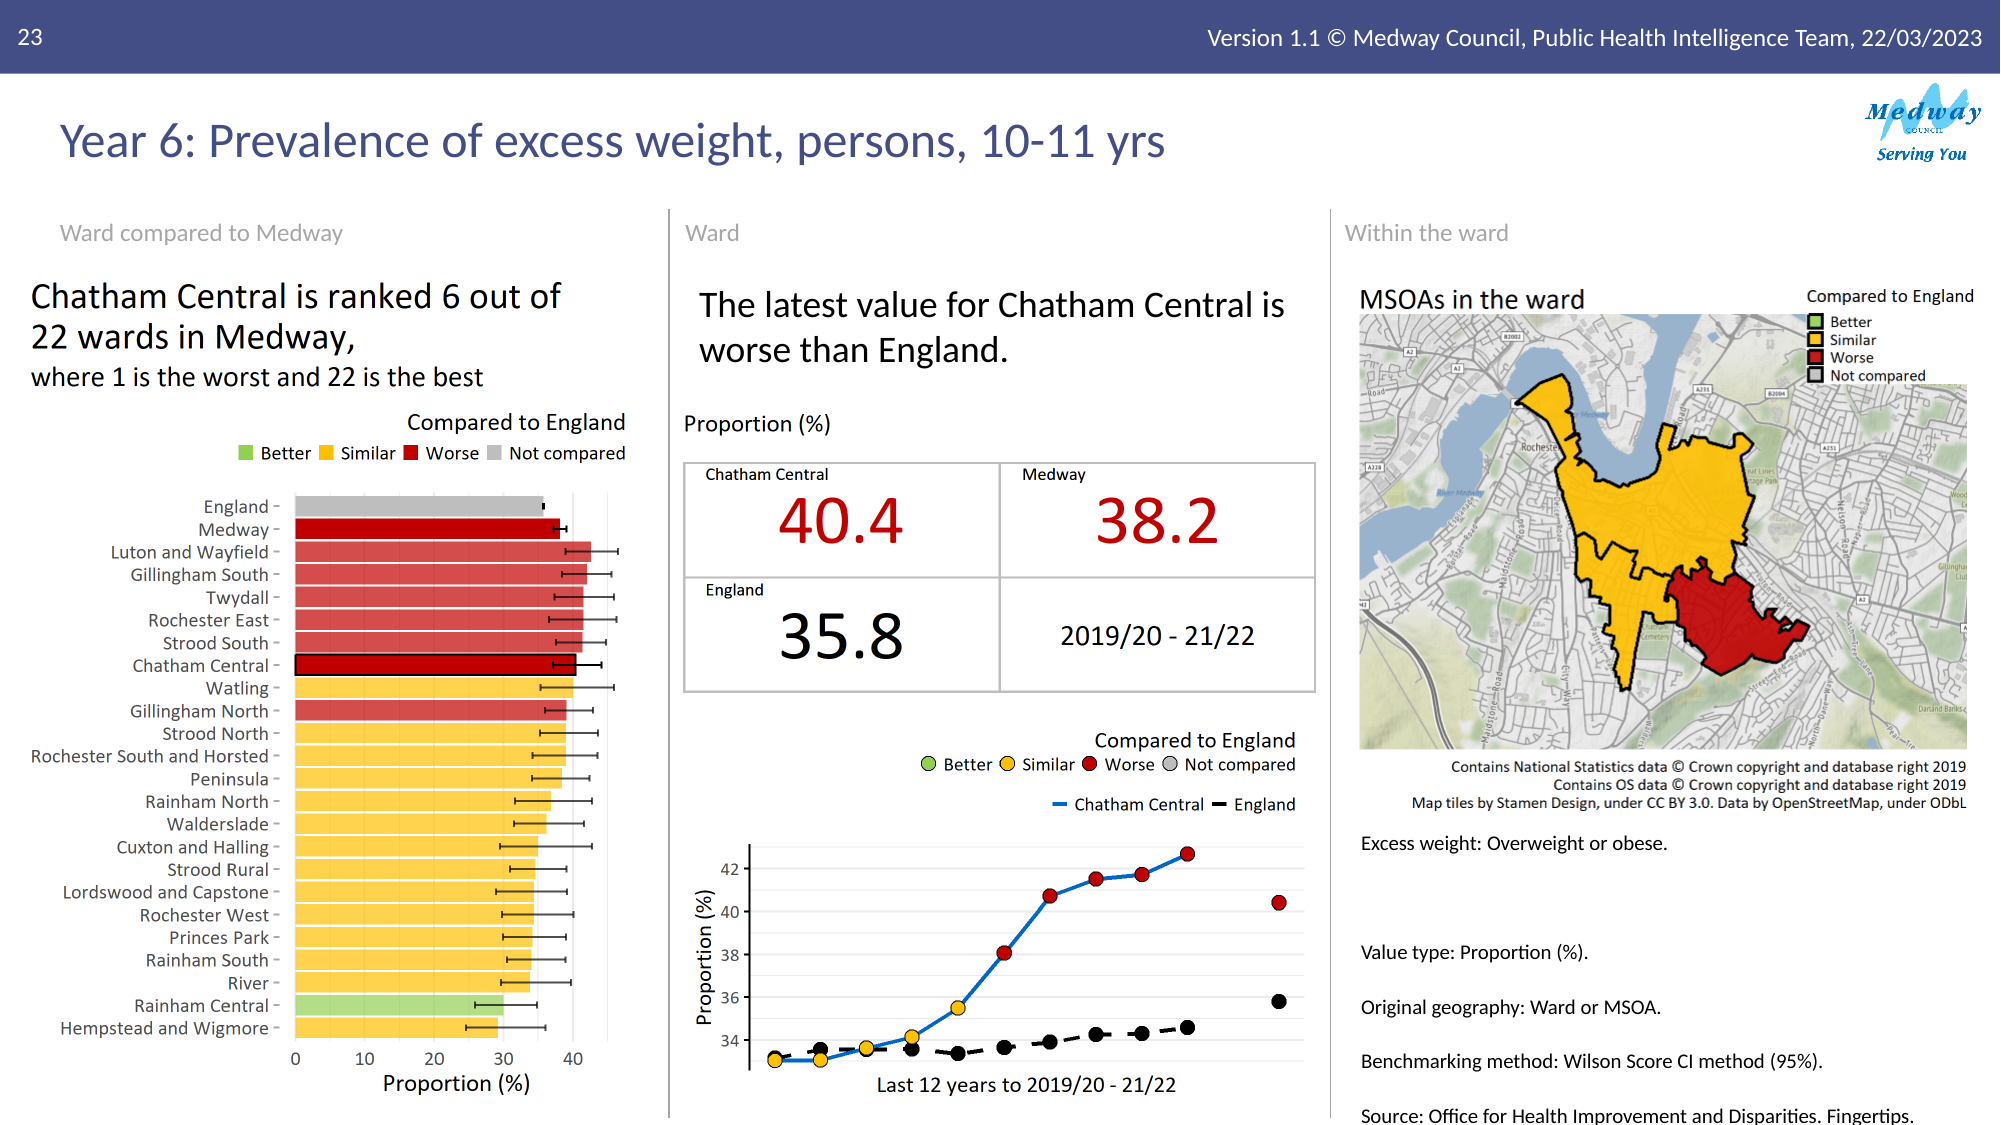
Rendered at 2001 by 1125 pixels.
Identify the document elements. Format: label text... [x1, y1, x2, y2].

list Version 1.1 © Medway Council, Public Health Intelligence Team, 22/03/2023 [881, 2, 2000, 72]
list The latest value for Chatham Central is worse than England. [684, 272, 1316, 386]
slide_number 23 [2, 5, 239, 66]
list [1345, 278, 1981, 811]
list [683, 403, 1316, 693]
picture [1866, 83, 1981, 162]
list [683, 710, 1316, 1107]
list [19, 271, 646, 1107]
title Year 6: Prevalence of excess weight, persons, 10-11 yrs [45, 83, 1866, 191]
list Excess weight: Overweight or obese. Value type: Proportion (%). Original geography: Ward or MSOA. Benchmarking method: Wilson Score CI method (95%). Source: Office for Health Improvement and Disparities. Fingertips. Indicator ID: 93108. Copyright: NHS Digital.. Notes: Due to the impact of COVID-19 on the NCMP data collection, data was not published for the 2018/19-20/21 time period. [1346, 822, 1981, 1106]
